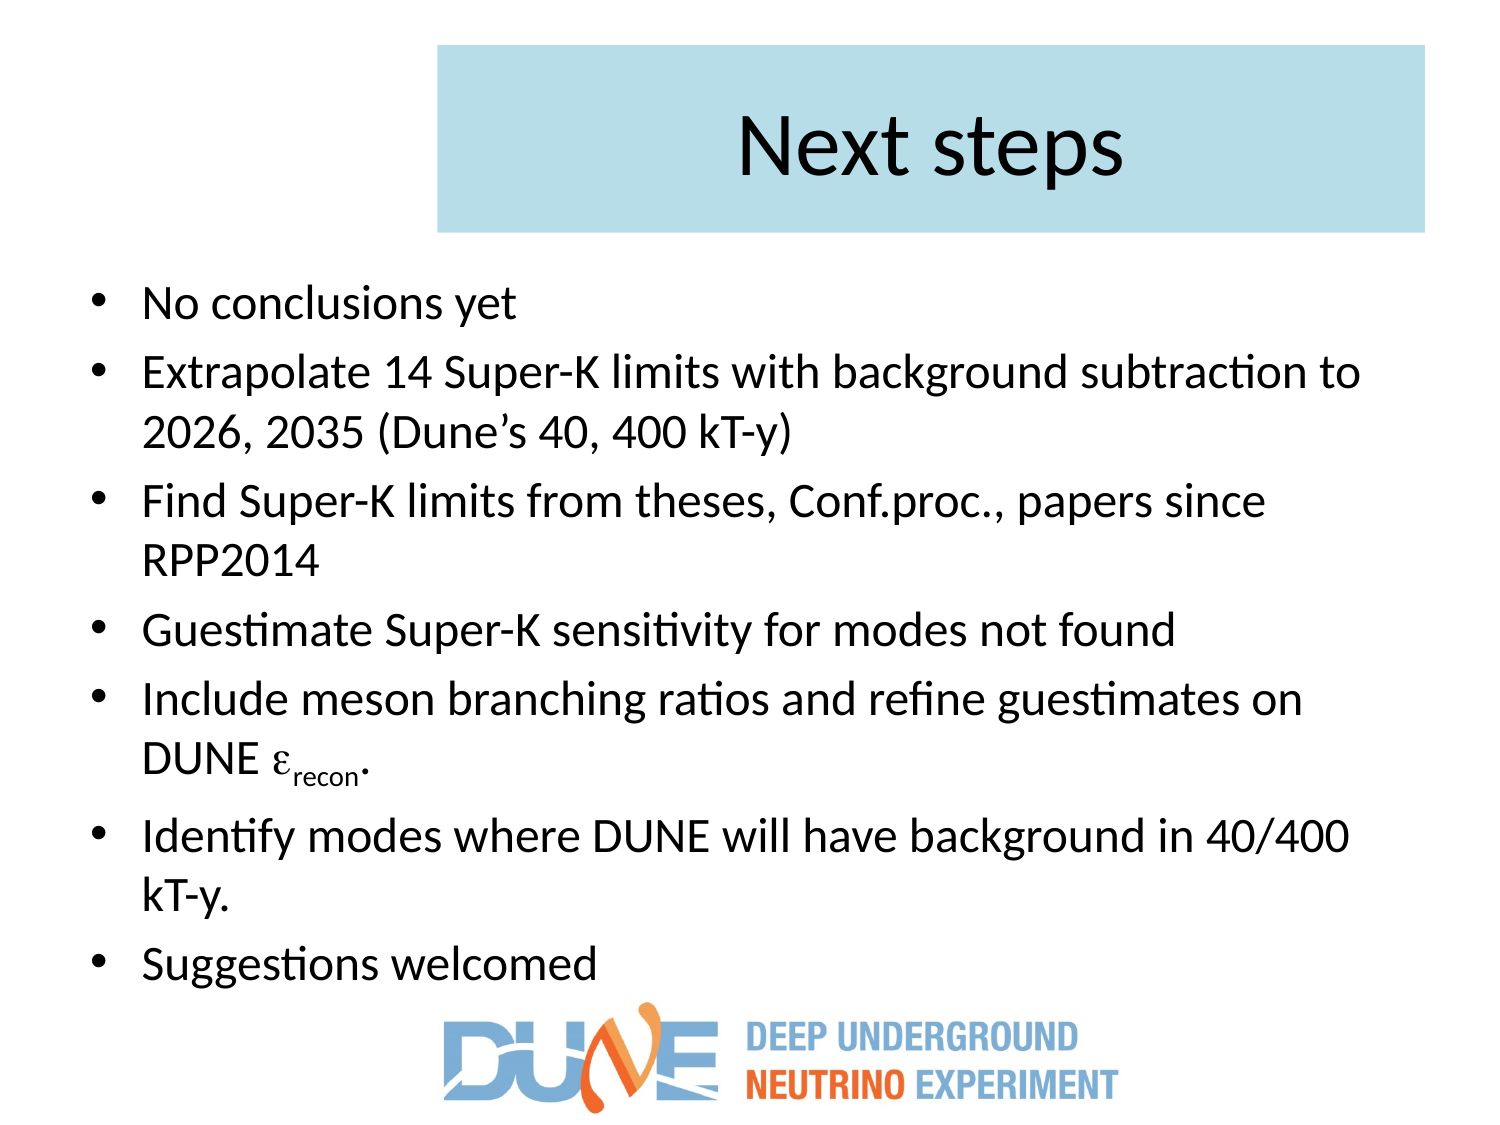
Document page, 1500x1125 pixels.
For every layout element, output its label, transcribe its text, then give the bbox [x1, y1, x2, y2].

picture [437, 1005, 1125, 1125]
list No conclusions yet Extrapolate 14 Super-K limits with background subtraction to 2026, 2035 (Dune’s 40, 400 kT-y) Find Super-K limits from theses, Conf.proc., papers since RPP2014 Guestimate Super-K sensitivity for modes not found Include meson branching ratios and refine guestimates on DUNE erecon. Identify modes where DUNE will have background in 40/400 kT-y. Suggestions welcomed [75, 262, 1425, 1005]
title Next steps [437, 45, 1425, 233]
